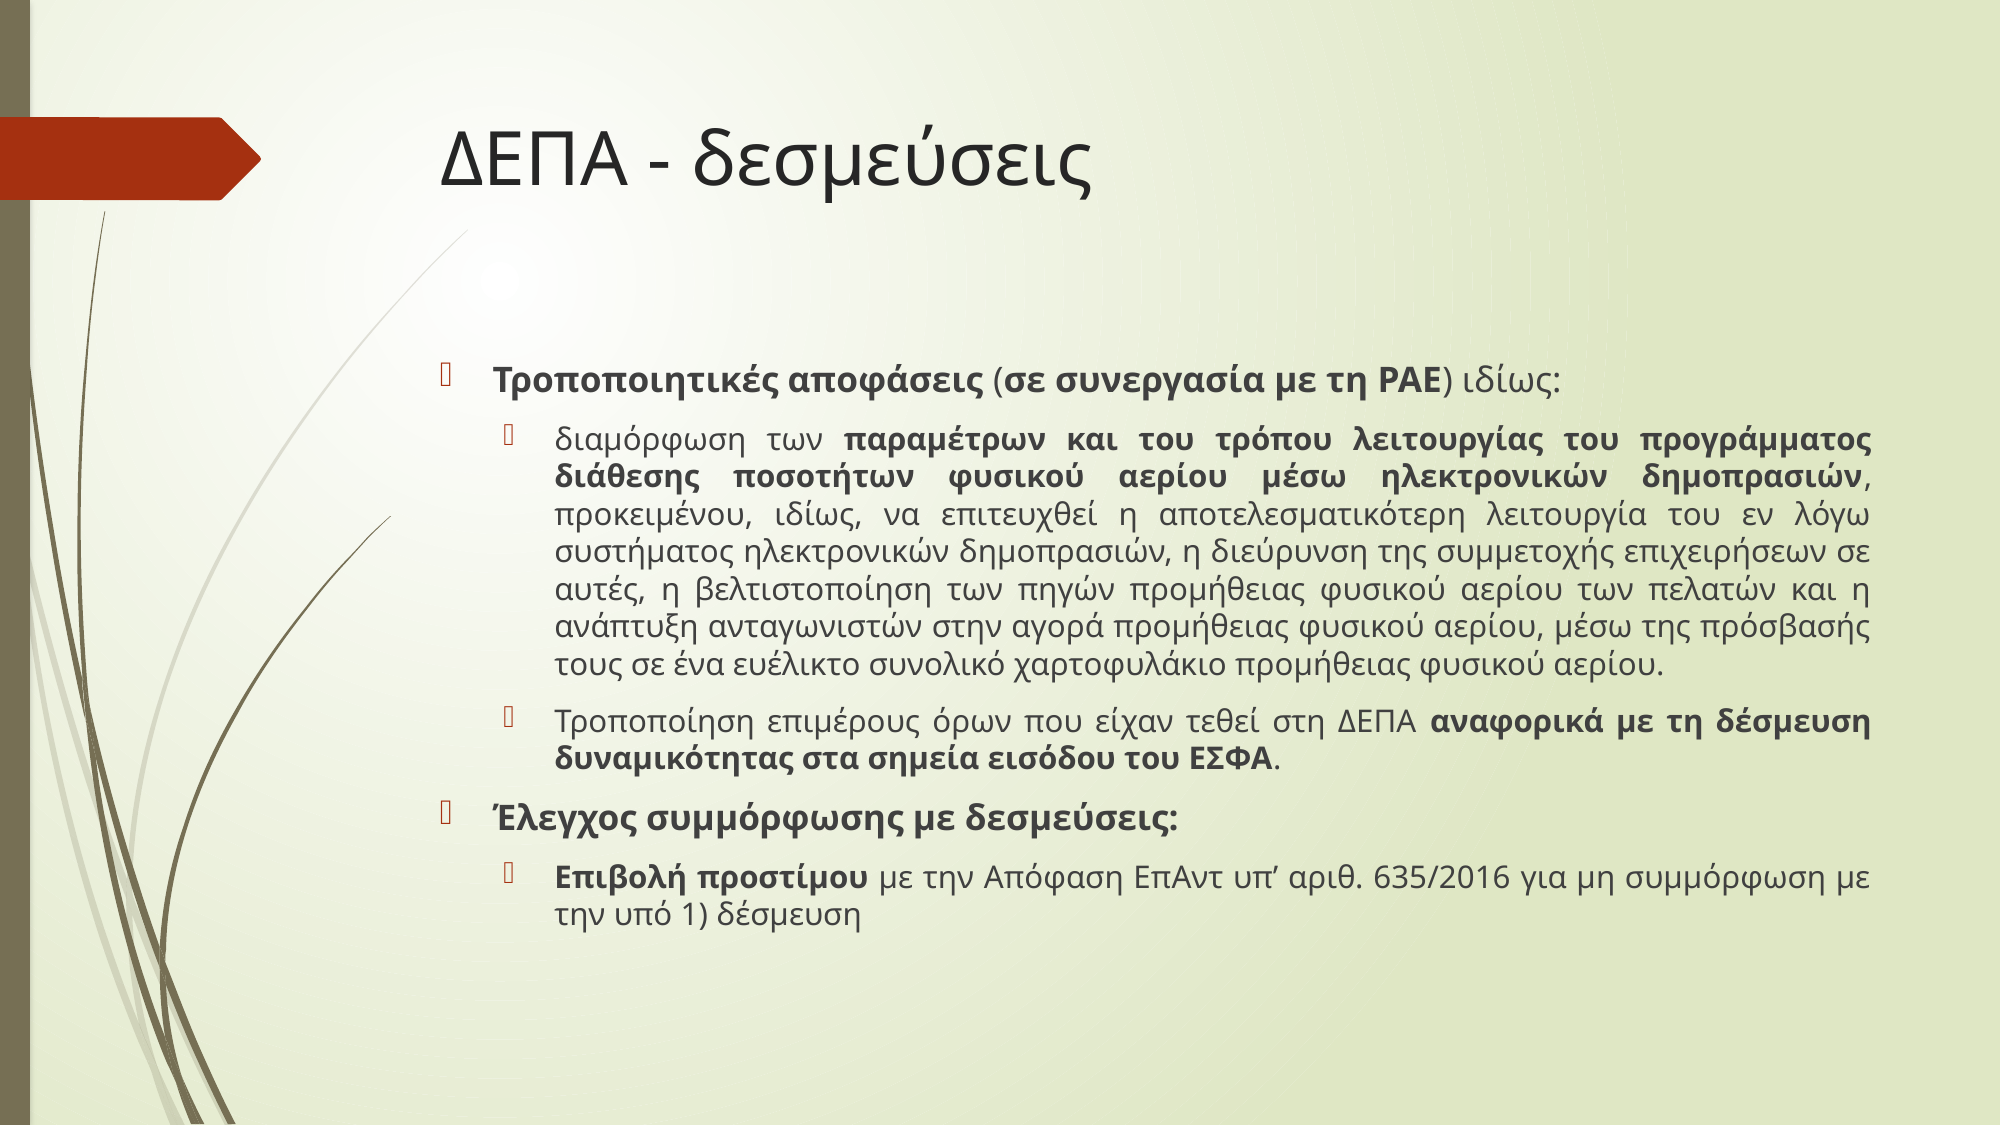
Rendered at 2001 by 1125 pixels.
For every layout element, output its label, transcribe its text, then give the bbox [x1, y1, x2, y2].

title ΔΕΠΑ - δεσμεύσεις [425, 102, 1888, 313]
list Τροποποιητικές αποφάσεις (σε συνεργασία με τη ΡΑΕ) ιδίως: διαμόρφωση των παραμέτρων και του τρόπου λειτουργίας του προγράμματος διάθεσης ποσοτήτων φυσικού αερίου μέσω ηλεκτρονικών δημοπρασιών, προκειμένου, ιδίως, να επιτευχθεί η αποτελεσματικότερη λειτουργία του εν λόγω συστήματος ηλεκτρονικών δημοπρασιών, η διεύρυνση της συμμετοχής επιχειρήσεων σε αυτές, η βελτιστοποίηση των πηγών προμήθειας φυσικού αερίου των πελατών και η ανάπτυξη ανταγωνιστών στην αγορά προμήθειας φυσικού αερίου, μέσω της πρόσβασής τους σε ένα ευέλικτο συνολικό χαρτοφυλάκιο προμήθειας φυσικού αερίου. Τροποποίηση επιμέρους όρων που είχαν τεθεί στη ΔΕΠΑ αναφορικά με τη δέσμευση δυναμικότητας στα σημεία εισόδου του ΕΣΦΑ. Έλεγχος συμμόρφωσης με δεσμεύσεις: Επιβολή προστίμου με την Απόφαση ΕπΑντ υπ’ αριθ. 635/2016 για μη συμμόρφωση με την υπό 1) δέσμευση [424, 350, 1888, 970]
